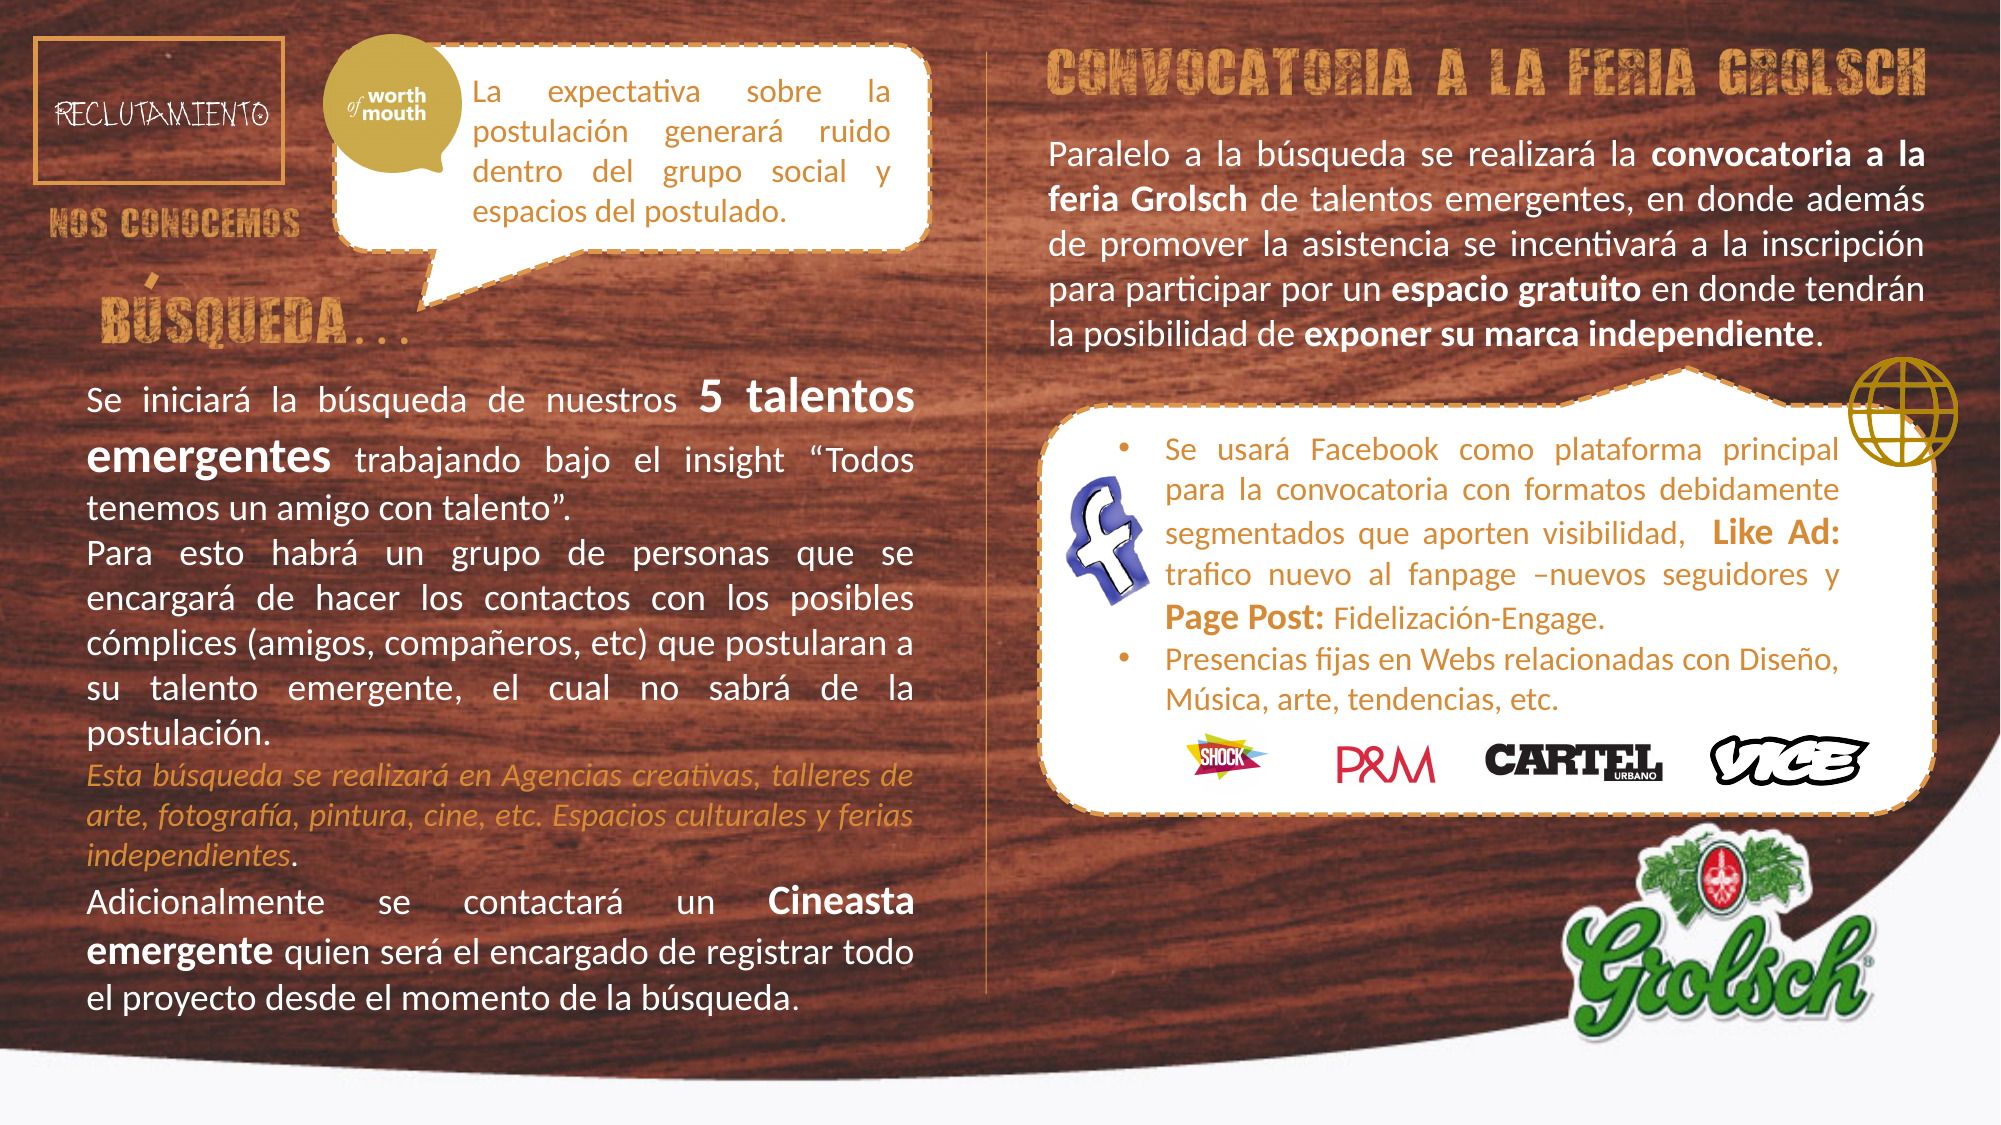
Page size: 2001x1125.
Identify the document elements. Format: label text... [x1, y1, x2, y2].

text_box [1038, 467, 1936, 816]
text_box Se iniciará la búsqueda de nuestros 5 talentos emergentes trabajando bajo el insight “Todos tenemos un amigo con talento”. Para esto habrá un grupo de personas que se encargará de hacer los contactos con los posibles cómplices (amigos, compañeros, etc) que postularan a su talento emergente, el cual no sabrá de la postulación. Esta búsqueda se realizará en Agencias creativas, talleres de arte, fotografía, pintura, cine, etc. Espacios culturales y ferias independientes. Adicionalmente se contactará un Cineasta emergente quien será el encargado de registrar todo el proyecto desde el momento de la búsqueda. [71, 355, 930, 1026]
text_box Se usará Facebook como plataforma principal para la convocatoria con formatos debidamente segmentados que aporten visibilidad, Like Ad: trafico nuevo al fanpage –nuevos seguidores y Page Post: Fidelización-Engage. Presencias fijas en Webs relacionadas con Diseño, Música, arte, tendencias, etc. [1103, 420, 1856, 765]
text_box [1038, 366, 1848, 488]
picture [0, 0, 2001, 1125]
text_box La expectativa sobre la postulación generará ruido dentro del grupo social y espacios del postulado. [457, 61, 907, 236]
text_box [335, 43, 931, 284]
text_box Paralelo a la búsqueda se realizará la convocatoria a la feria Grolsch de talentos emergentes, en donde además de promover la asistencia se incentivará a la inscripción para participar por un espacio gratuito en donde tendrán la posibilidad de exponer su marca independiente. [1033, 145, 1941, 362]
